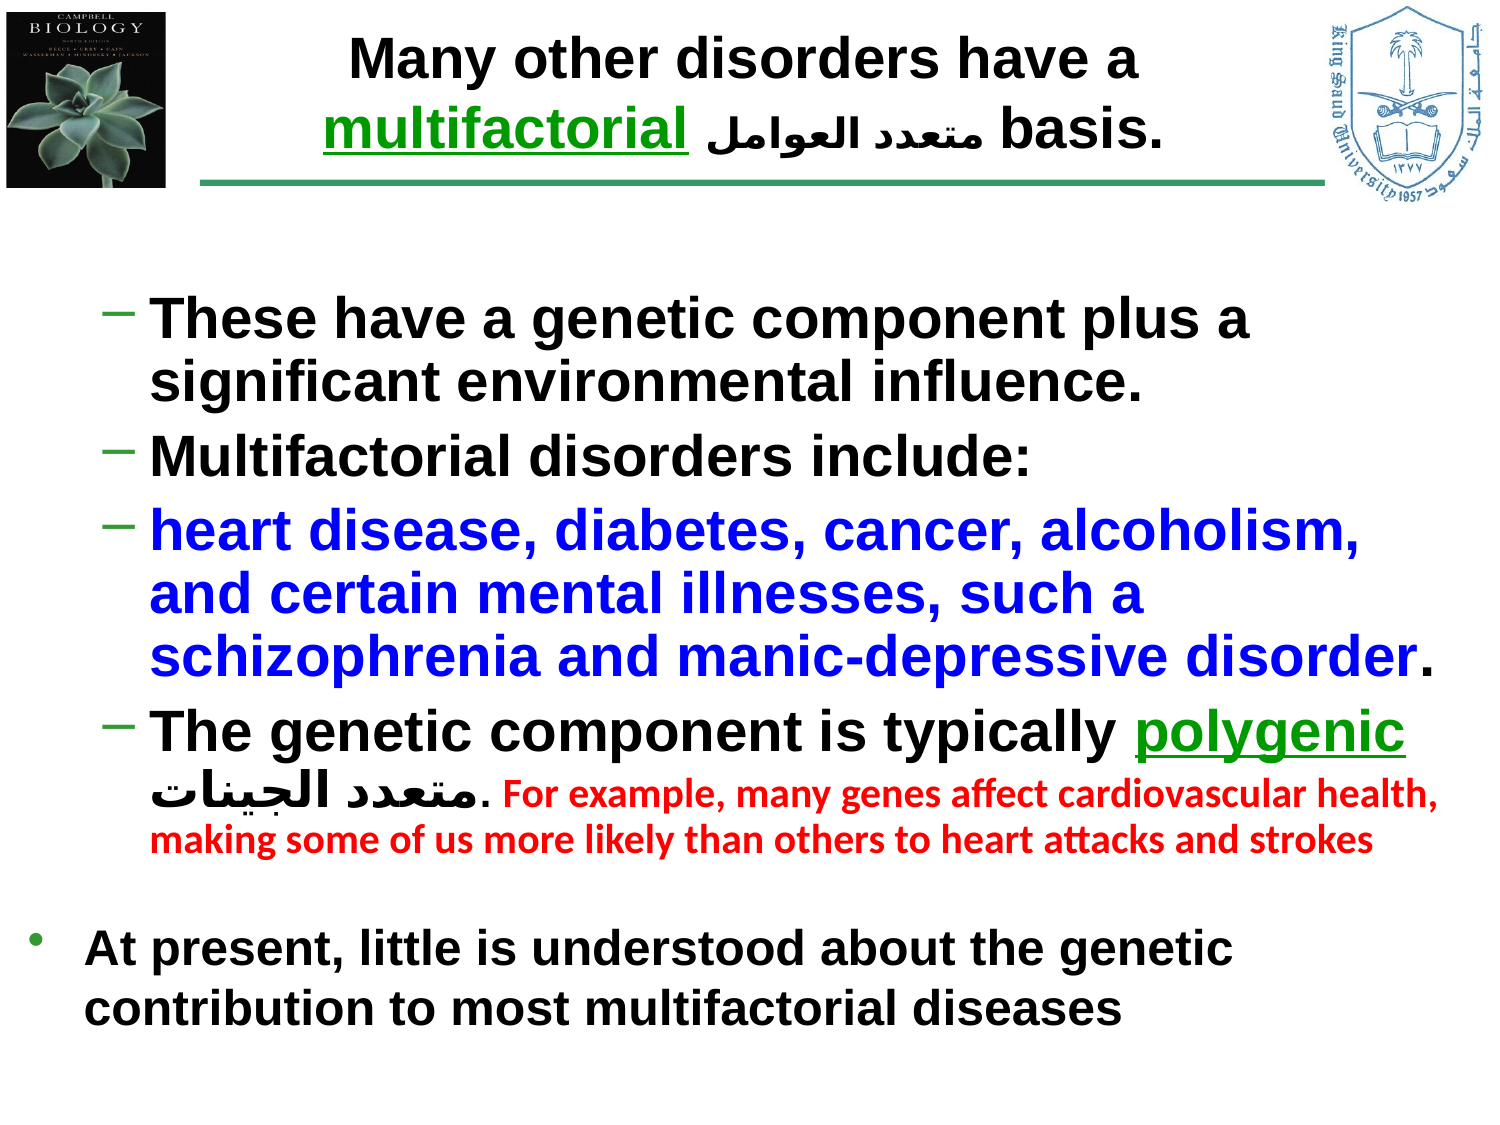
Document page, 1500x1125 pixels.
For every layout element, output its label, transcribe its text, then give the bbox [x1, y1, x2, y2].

list Many other disorders have a multifactorial متعدد العوامل basis. These have a genetic component plus a significant environmental influence. Multifactorial disorders include: heart disease, diabetes, cancer, alcoholism, and certain mental illnesses, such a schizophrenia and manic-depressive disorder. The genetic component is typically polygenic متعدد الجينات. For example, many genes affect cardiovascular health, making some of us more likely than others to heart attacks and strokes At present, little is understood about the genetic contribution to most multifactorial diseases [12, 216, 1475, 1044]
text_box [5, 0, 1488, 209]
